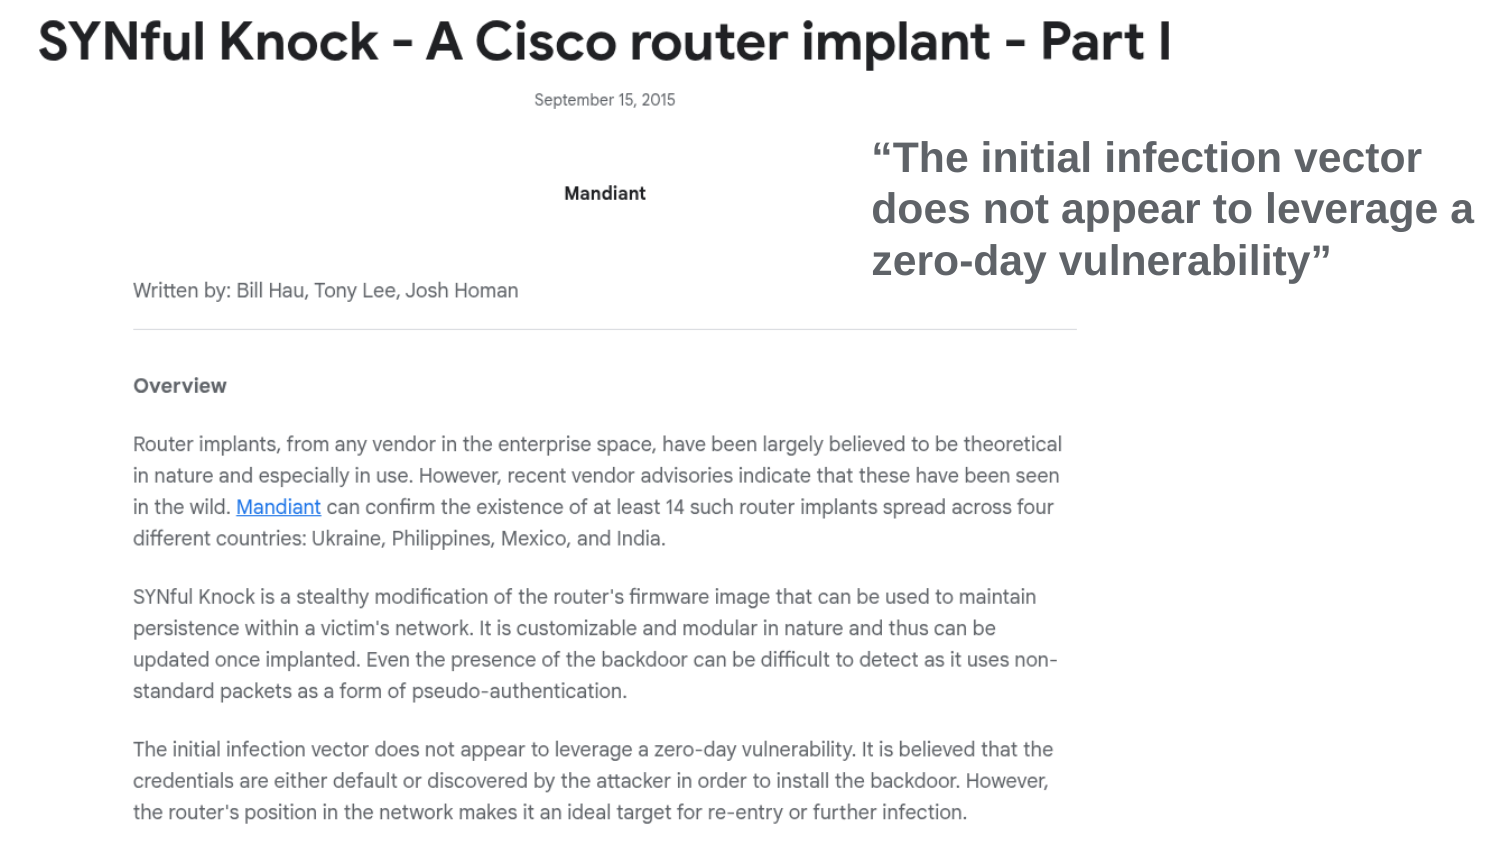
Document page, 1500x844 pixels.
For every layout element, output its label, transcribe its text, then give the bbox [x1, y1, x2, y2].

picture [0, 0, 1235, 844]
text_box “The initial infection vector does not appear to leverage a zero-day vulnerability” [1240, 115, 1500, 299]
